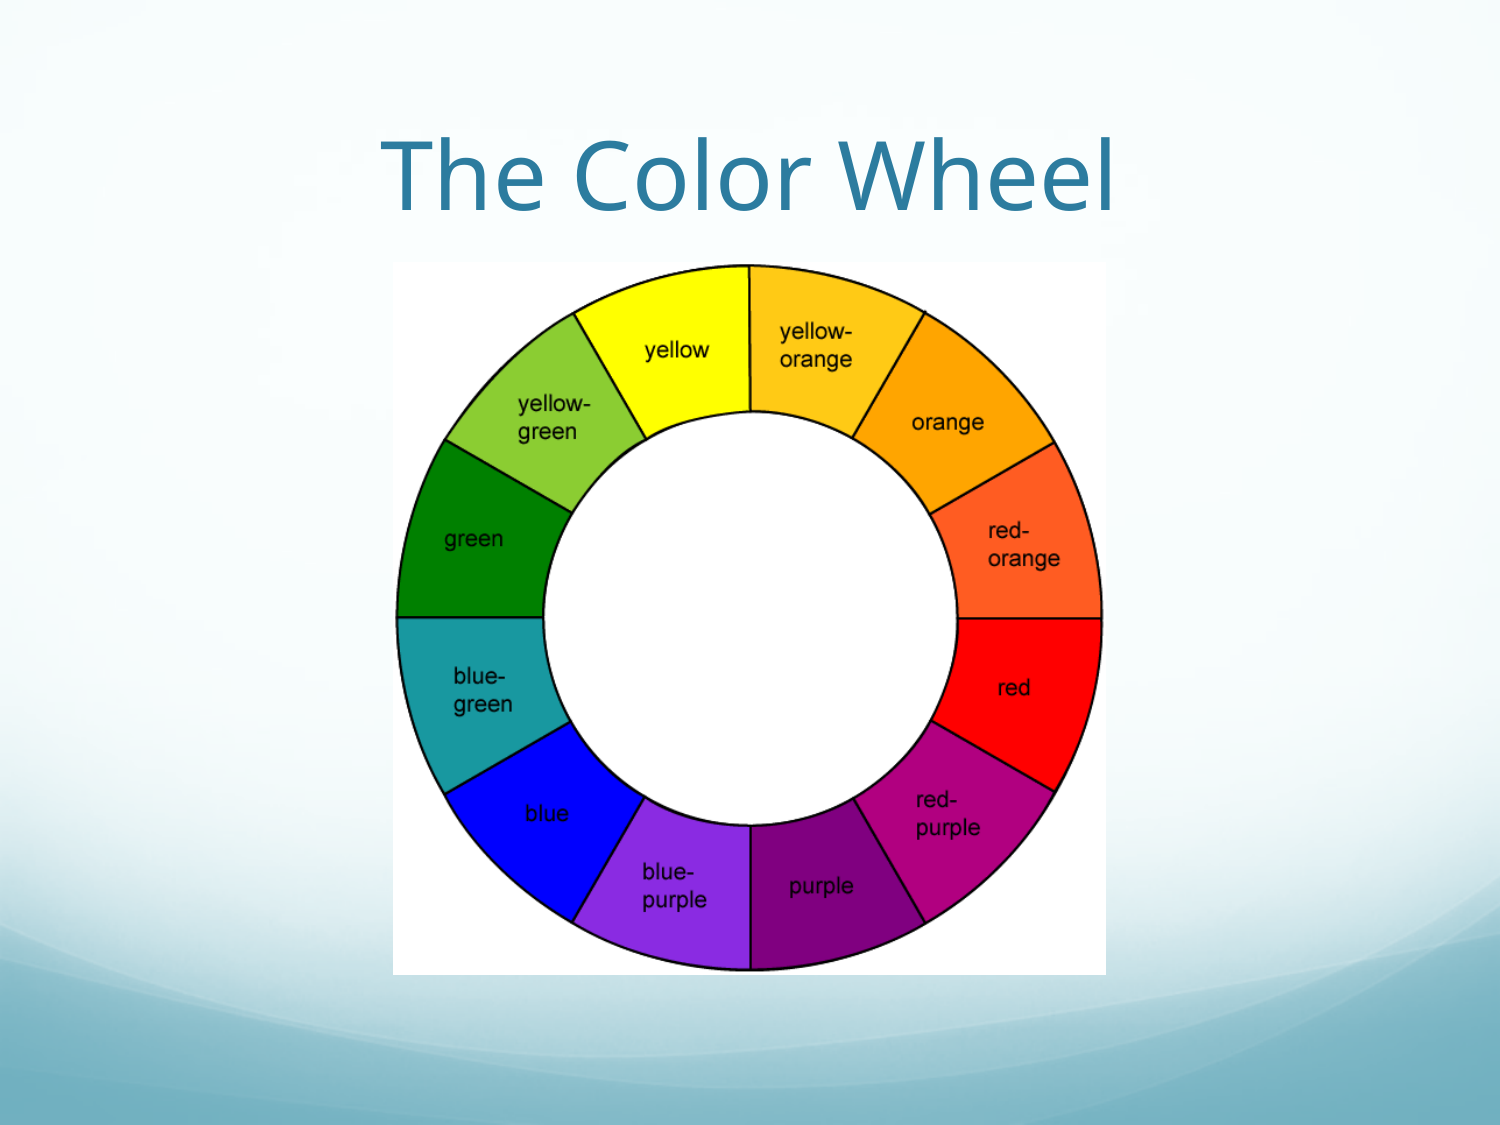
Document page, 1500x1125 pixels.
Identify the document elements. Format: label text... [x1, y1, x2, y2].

title The Color Wheel [90, 17, 1410, 237]
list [89, 261, 1410, 976]
